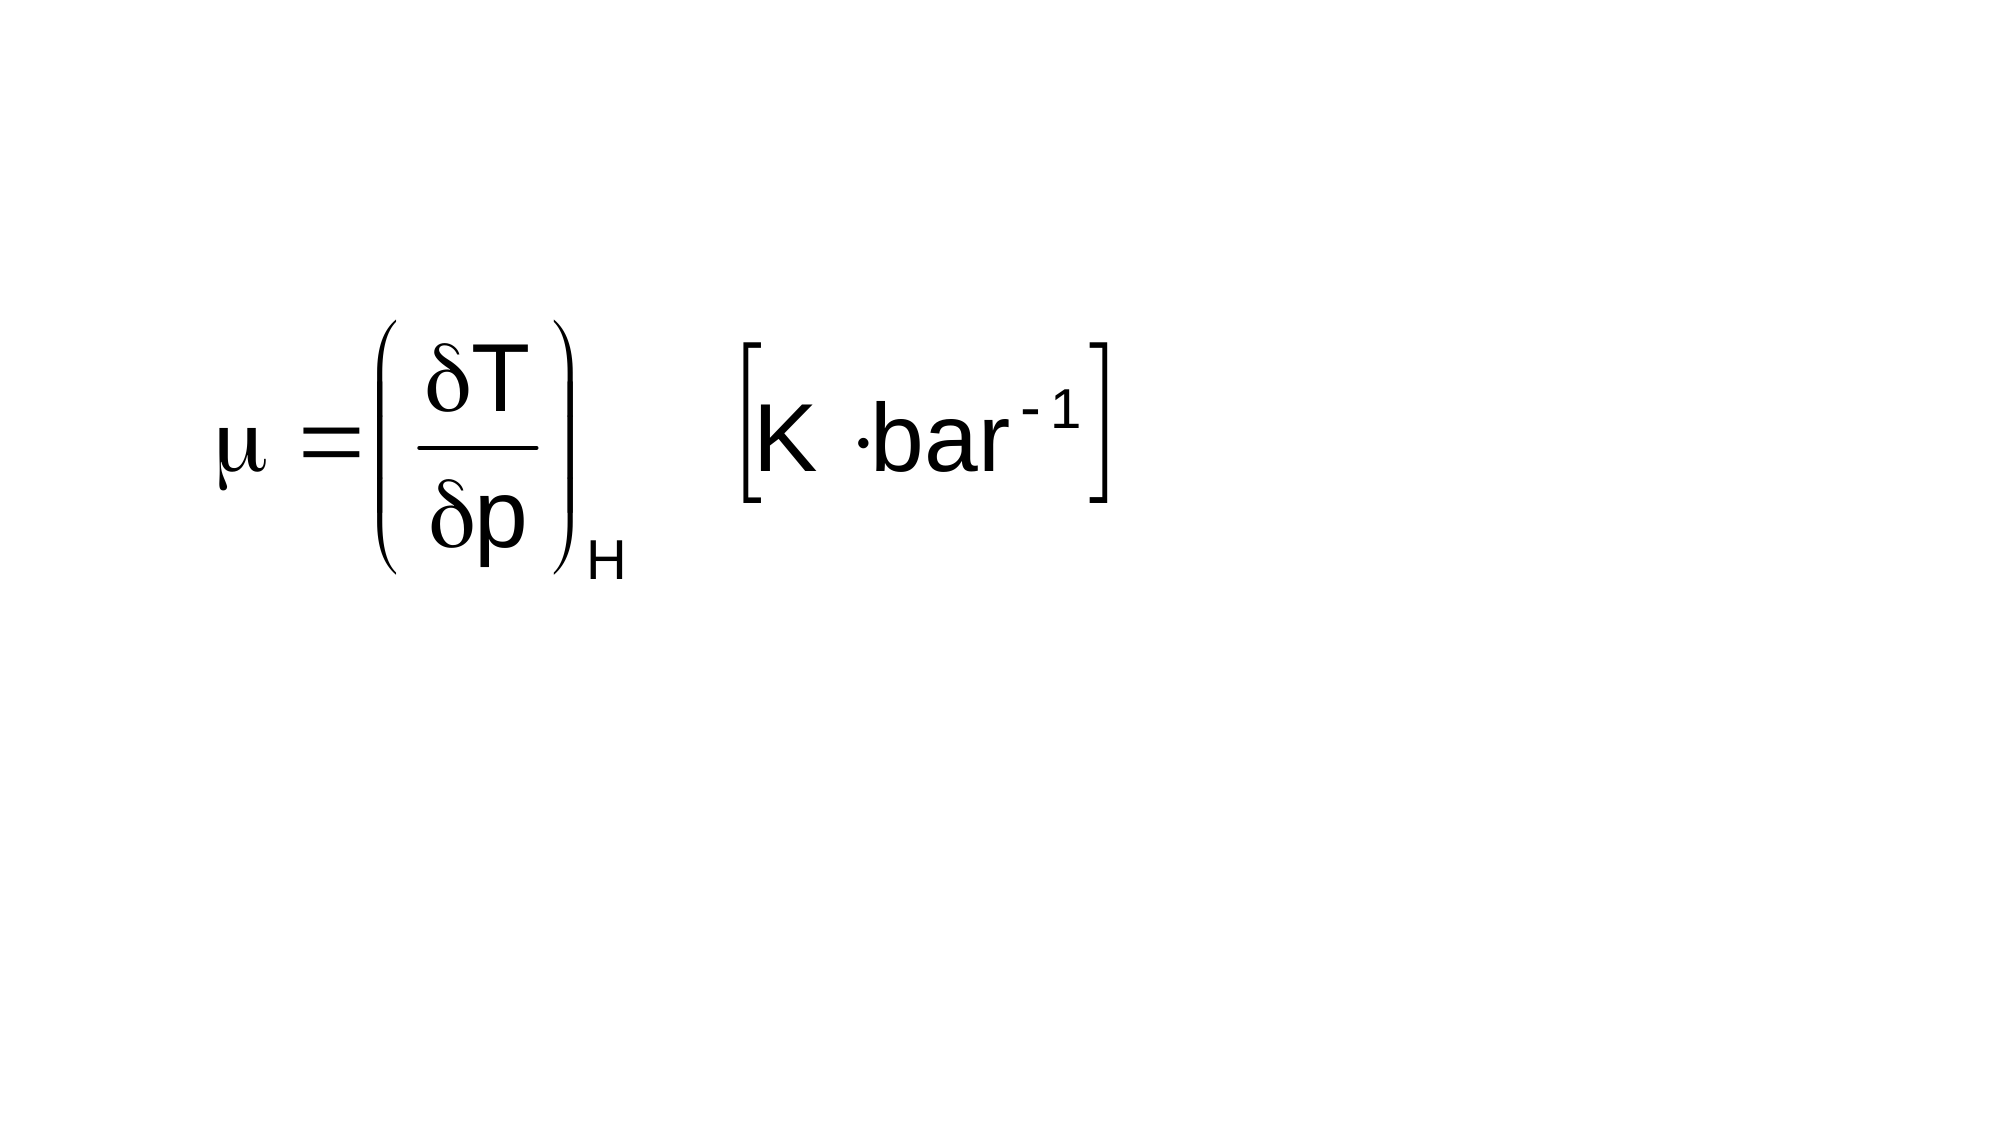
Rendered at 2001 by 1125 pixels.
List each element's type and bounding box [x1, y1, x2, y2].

text_box [200, 302, 1119, 601]
